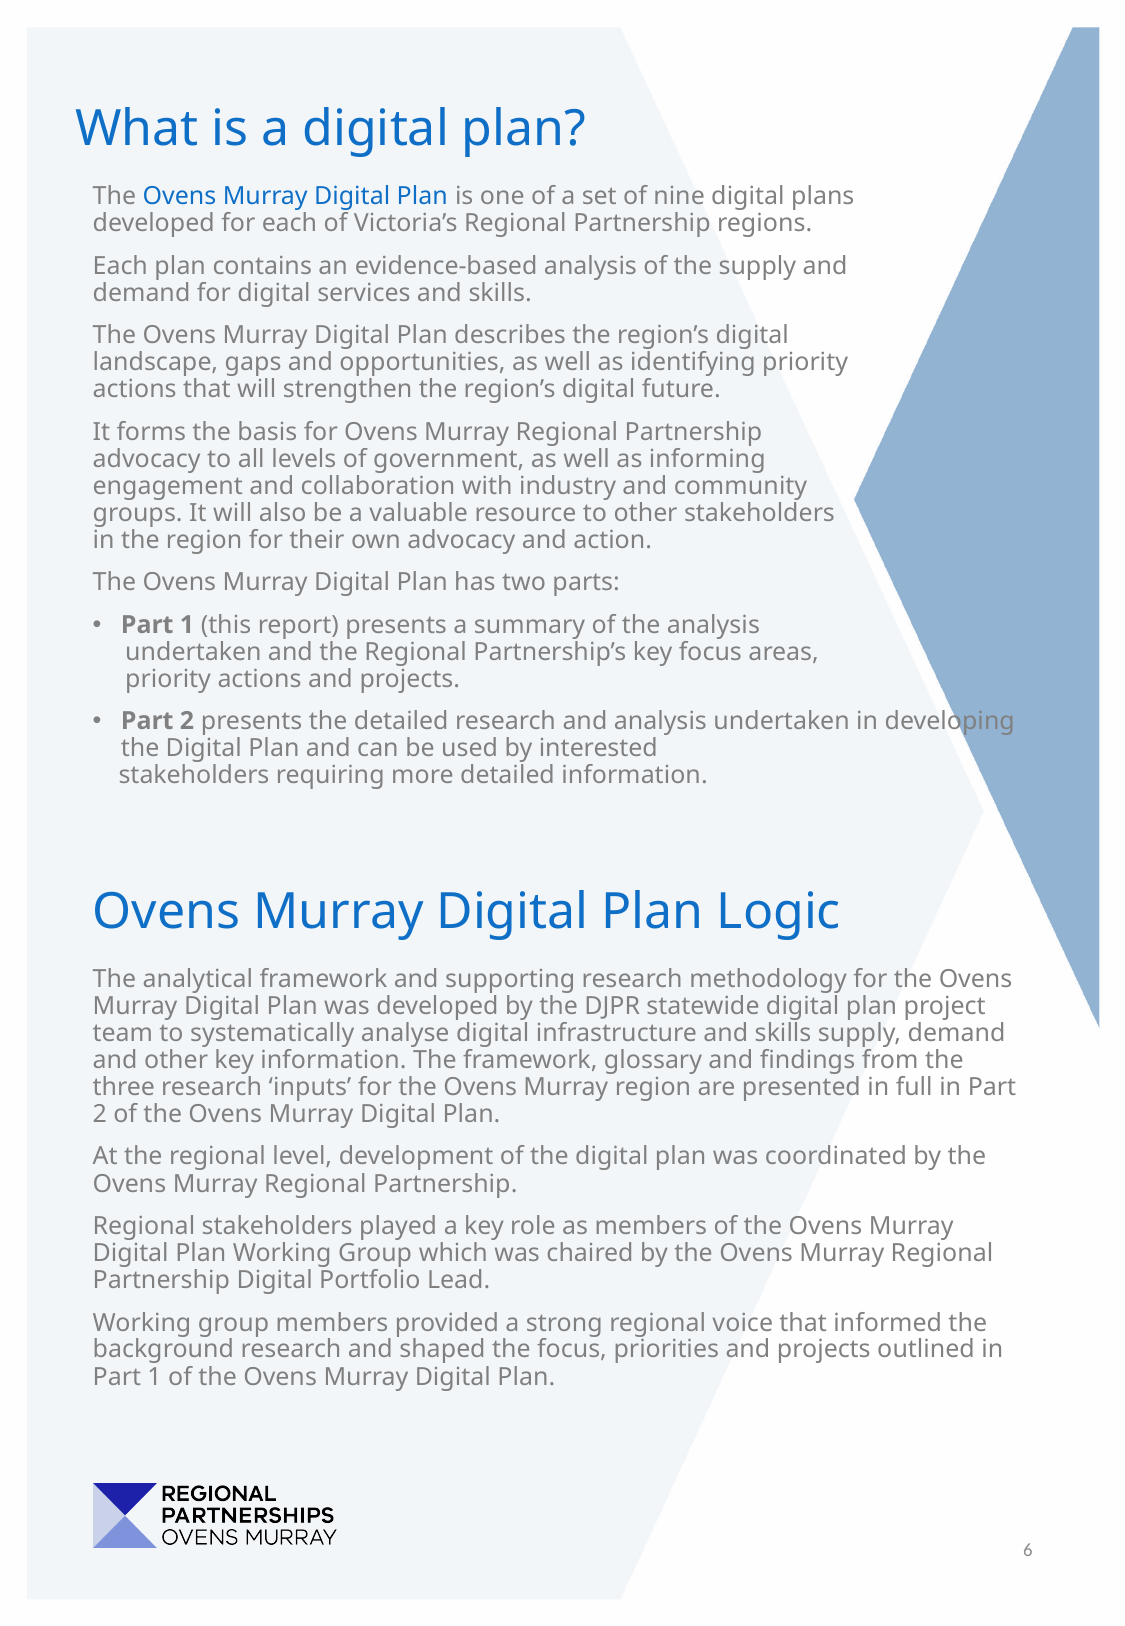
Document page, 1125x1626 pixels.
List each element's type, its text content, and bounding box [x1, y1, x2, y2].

picture [93, 1483, 337, 1548]
slide_number 6 [794, 1506, 1048, 1593]
text_box What is a digital plan? [60, 0, 1029, 164]
text_box The analytical framework and supporting research methodology for the Ovens Murray Digital Plan was developed by the DJPR statewide digital plan project team to systematically analyse digital infrastructure and skills supply, demand and other key information. The framework, glossary and findings from the three research ‘inputs’ for the Ovens Murray region are presented in full in Part 2 of the Ovens Murray Digital Plan. At the regional level, development of the digital plan was coordinated by the Ovens Murray Regional Partnership. Regional stakeholders played a key role as members of the Ovens Murray Digital Plan Working Group which was chaired by the Ovens Murray Regional Partnership Digital Portfolio Lead. Working group members provided a strong regional voice that informed the background research and shaped the focus, priorities and projects outlined in Part 1 of the Ovens Murray Digital Plan. [77, 958, 1048, 1427]
text_box The Ovens Murray Digital Plan is one of a set of nine digital plans developed for each of Victoria’s Regional Partnership regions. Each plan contains an evidence-based analysis of the supply and demand for digital services and skills. The Ovens Murray Digital Plan describes the region’s digital landscape, gaps and opportunities, as well as identifying priority actions that will strengthen the region’s digital future. It forms the basis for Ovens Murray Regional Partnership advocacy to all levels of government, as well as informing engagement and collaboration with industry and community groups. It will also be a valuable resource to other stakeholders in the region for their own advocacy and action. The Ovens Murray Digital Plan has two parts: Part 1 (this report) presents a summary of the analysis undertaken and the Regional Partnership’s key focus areas, priority actions and projects. Part 2 presents the detailed research and analysis undertaken in developing the Digital Plan and can be used by interested stakeholders requiring more detailed information. [77, 175, 1048, 813]
text_box Ovens Murray Digital Plan Logic [77, 873, 935, 947]
